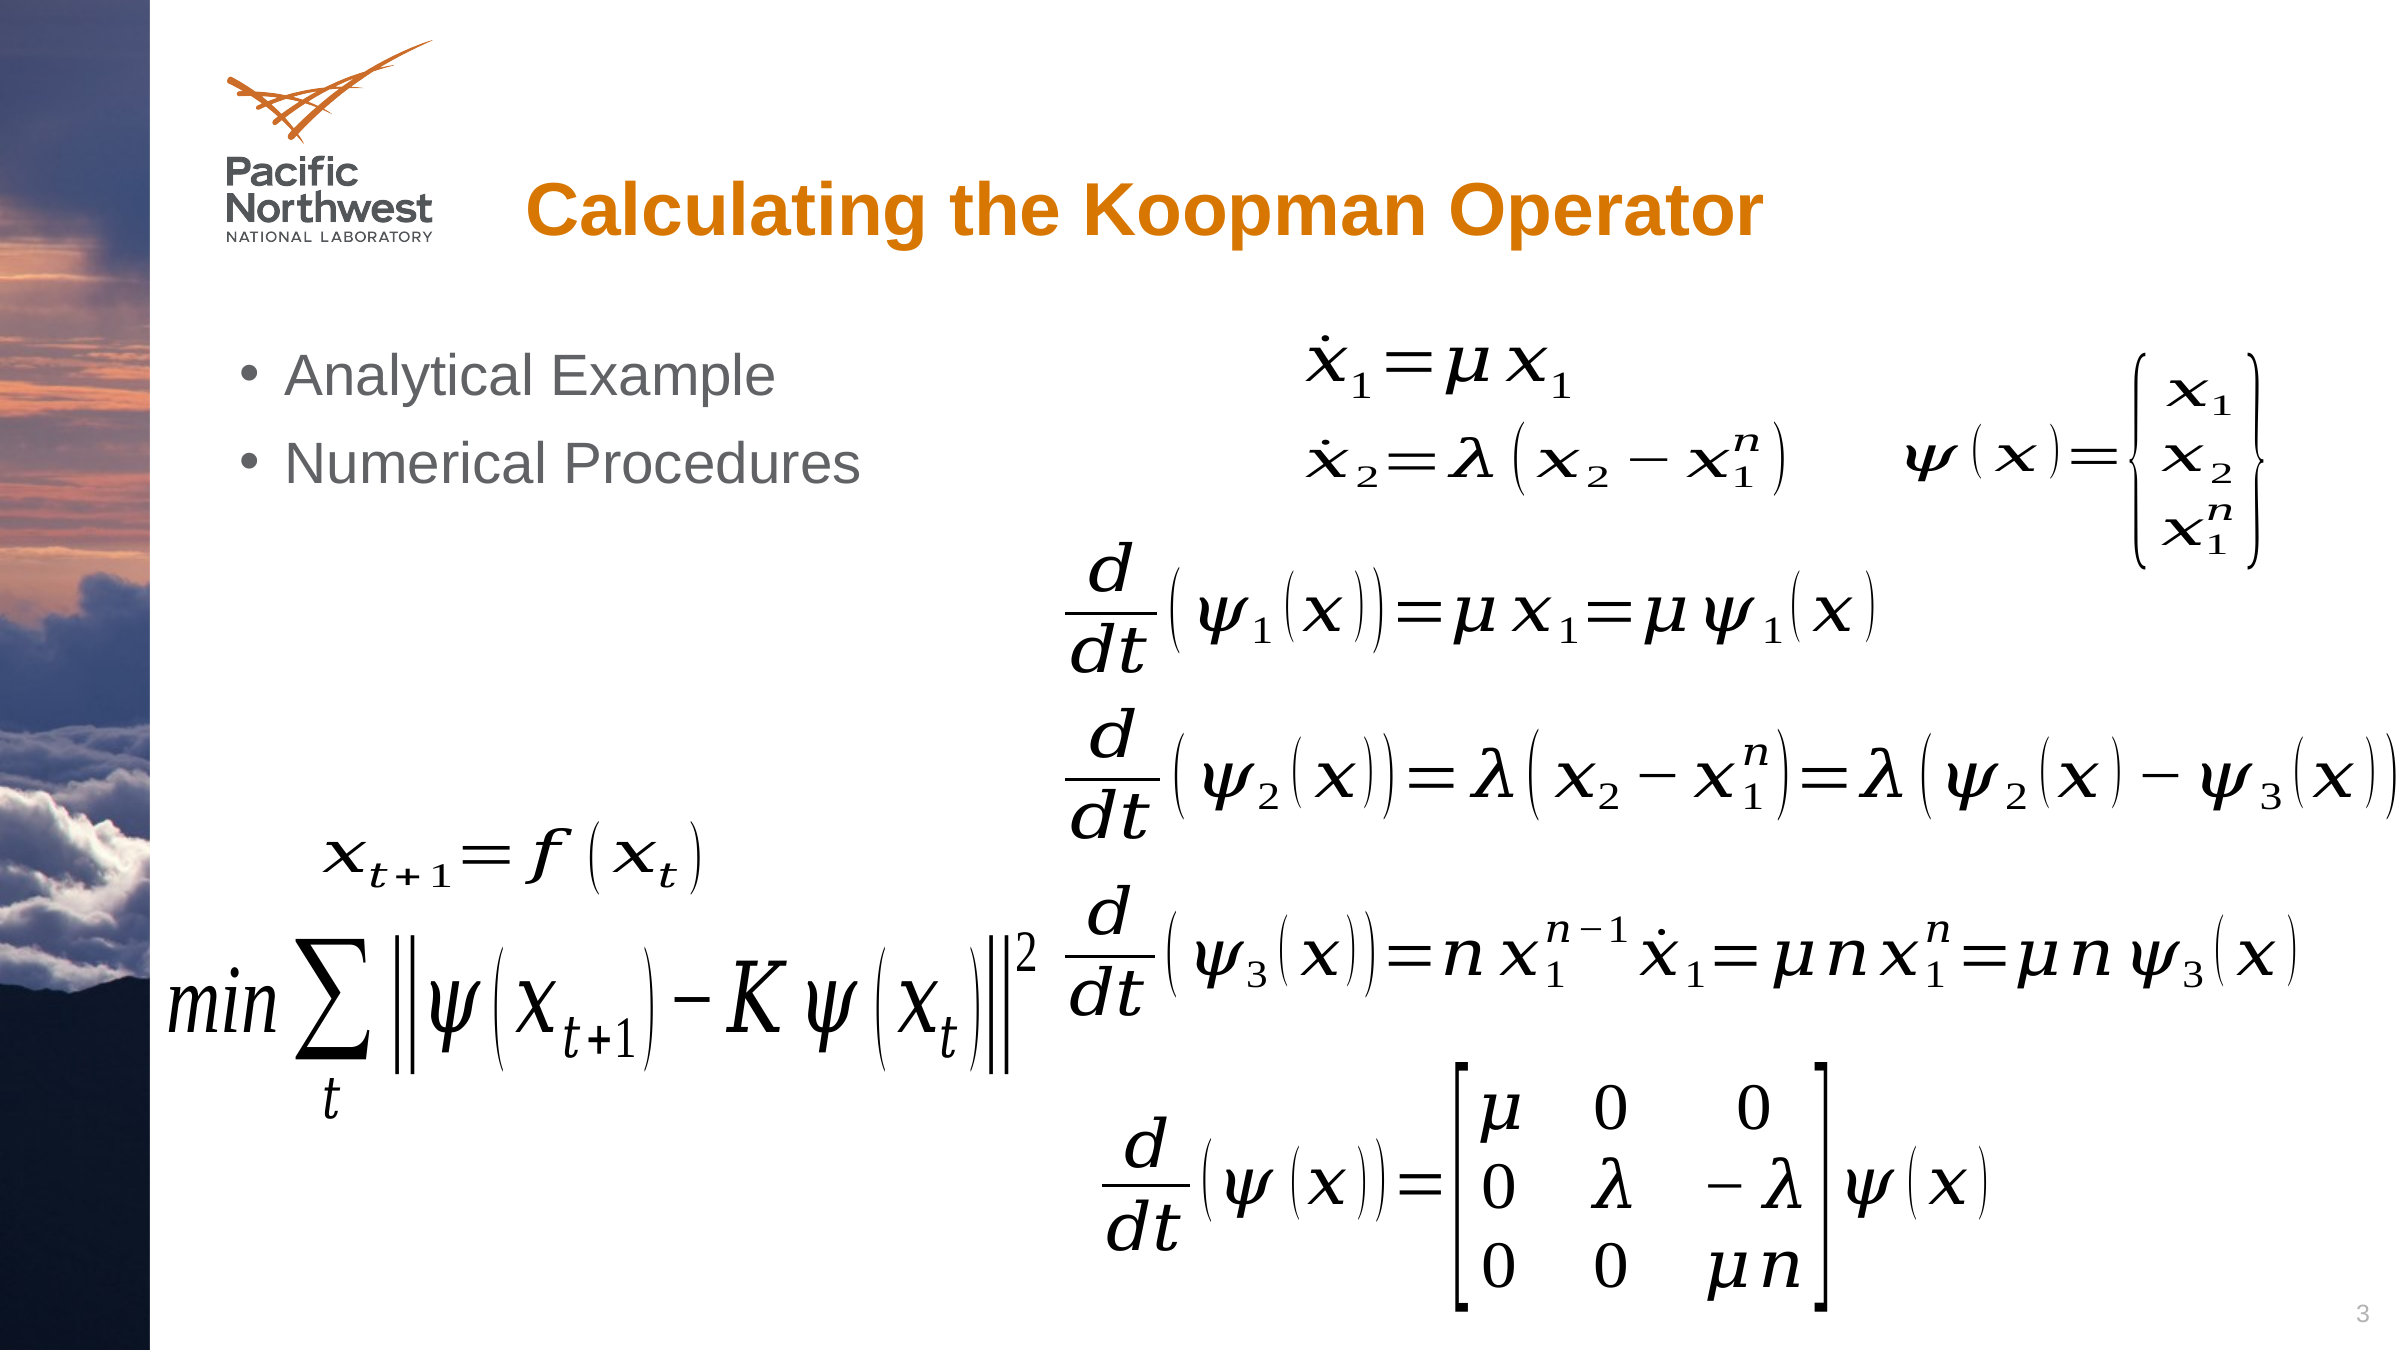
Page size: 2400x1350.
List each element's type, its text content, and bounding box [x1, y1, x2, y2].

title Calculating the Koopman Operator [525, 44, 2325, 260]
slide_number 3 [2295, 1275, 2370, 1350]
picture [225, 38, 435, 244]
list Analytical Example Numerical Procedures [225, 337, 2325, 1238]
picture [0, 0, 149, 1350]
